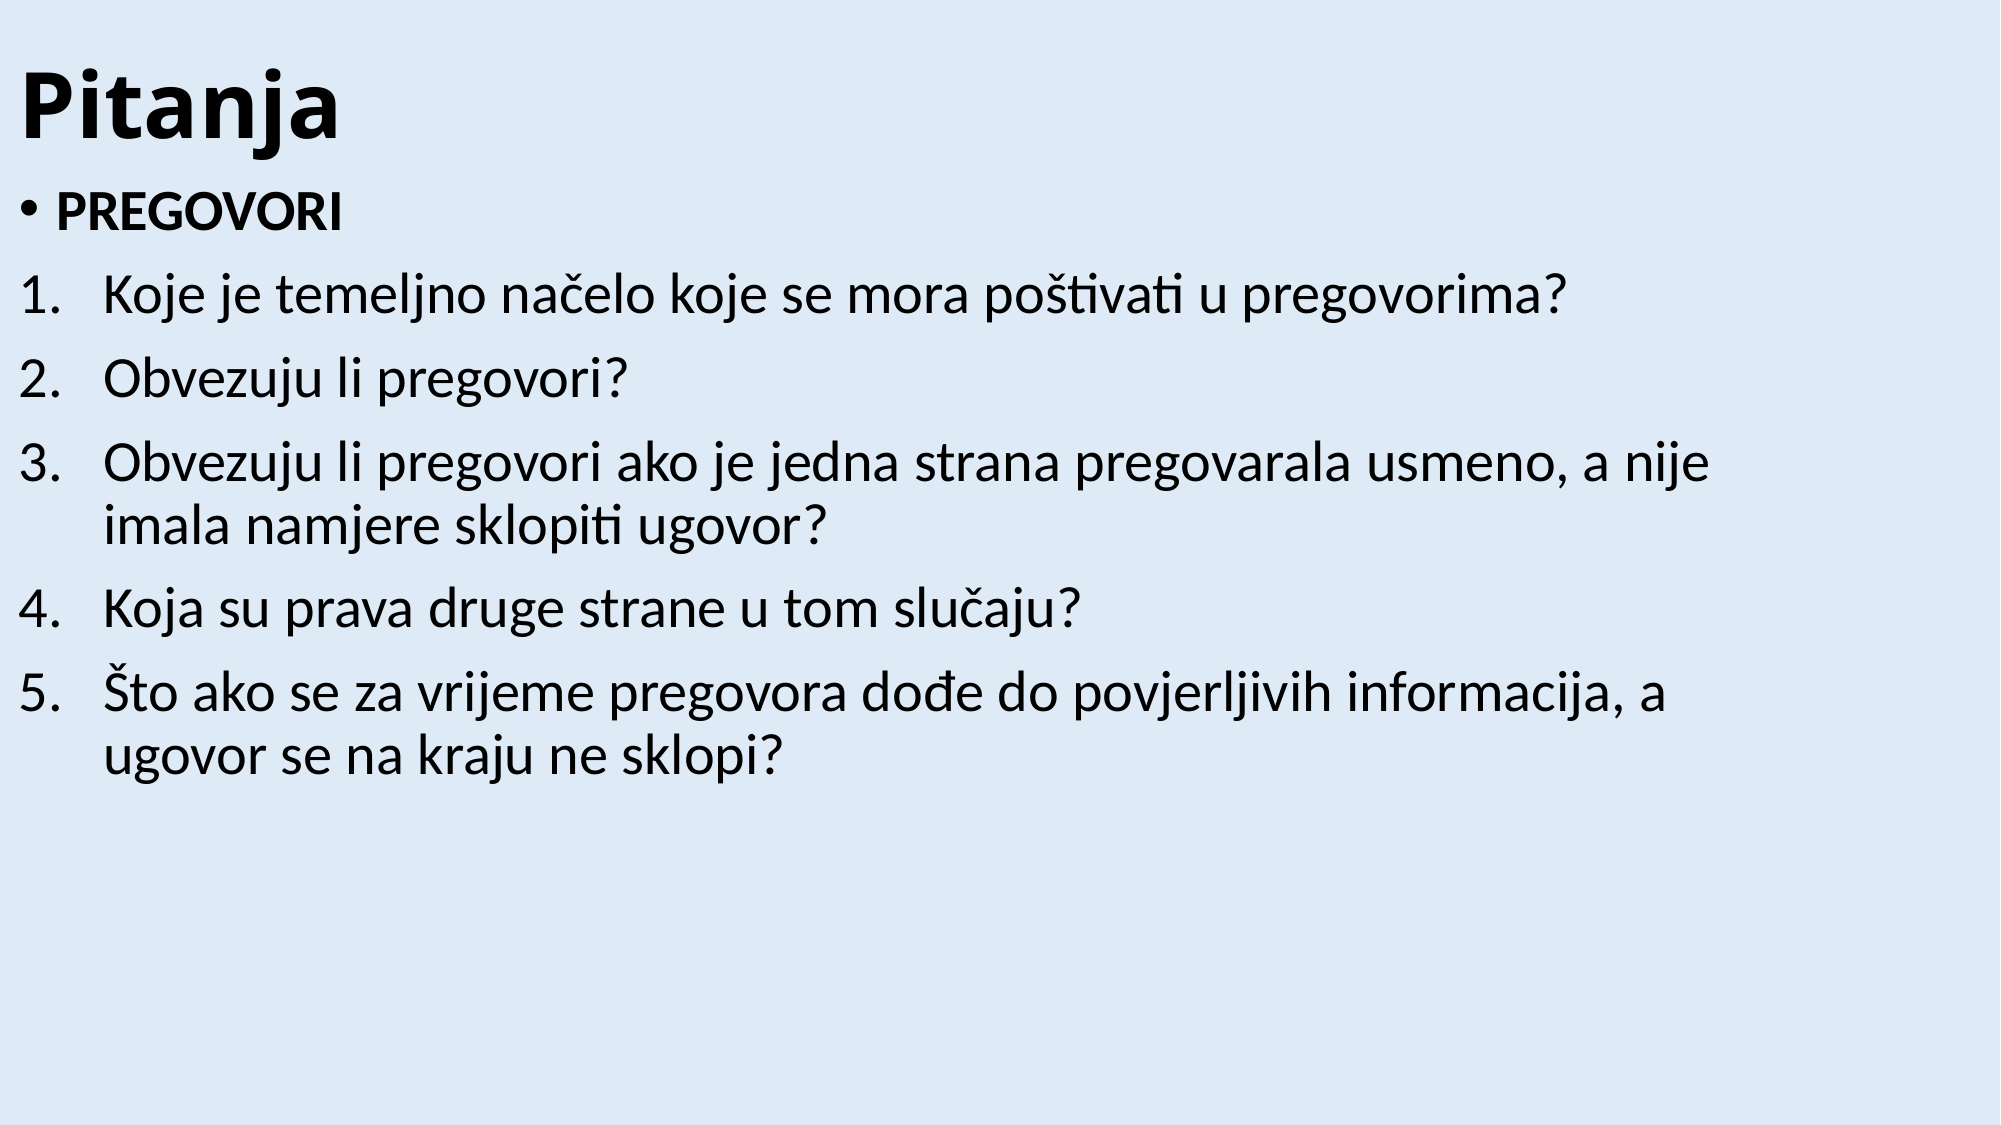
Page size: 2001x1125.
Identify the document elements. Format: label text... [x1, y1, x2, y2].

title Pitanja [3, 0, 1729, 172]
list PREGOVORI Koje je temeljno načelo koje se mora poštivati u pregovorima? Obvezuju li pregovori? Obvezuju li pregovori ako je jedna strana pregovarala usmeno, a nije imala namjere sklopiti ugovor? Koja su prava druge strane u tom slučaju? Što ako se za vrijeme pregovora dođe do povjerljivih informacija, a ugovor se na kraju ne sklopi? [3, 172, 1729, 1125]
